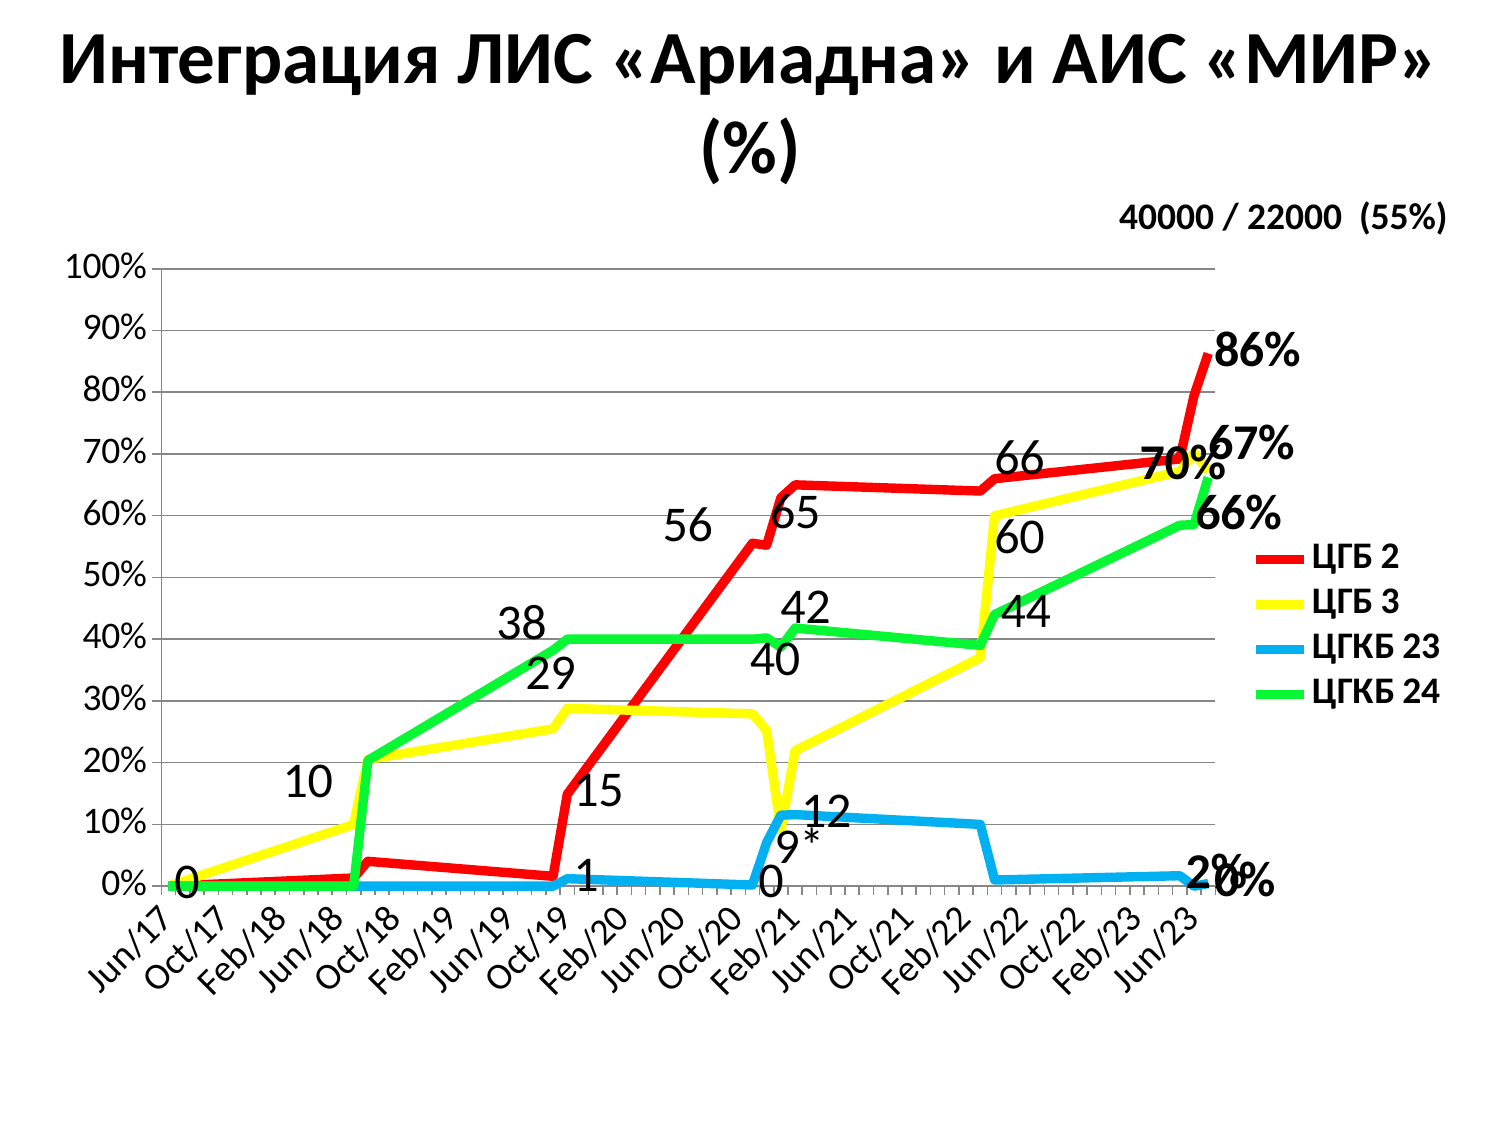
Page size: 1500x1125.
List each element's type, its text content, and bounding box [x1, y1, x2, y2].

text_box Интеграция ЛИС «Ариадна» и АИС «МИР» (%) [0, 0, 1500, 197]
chart [34, 234, 1466, 1020]
text_box 40000 / 22000 (55%) [1104, 184, 1500, 245]
